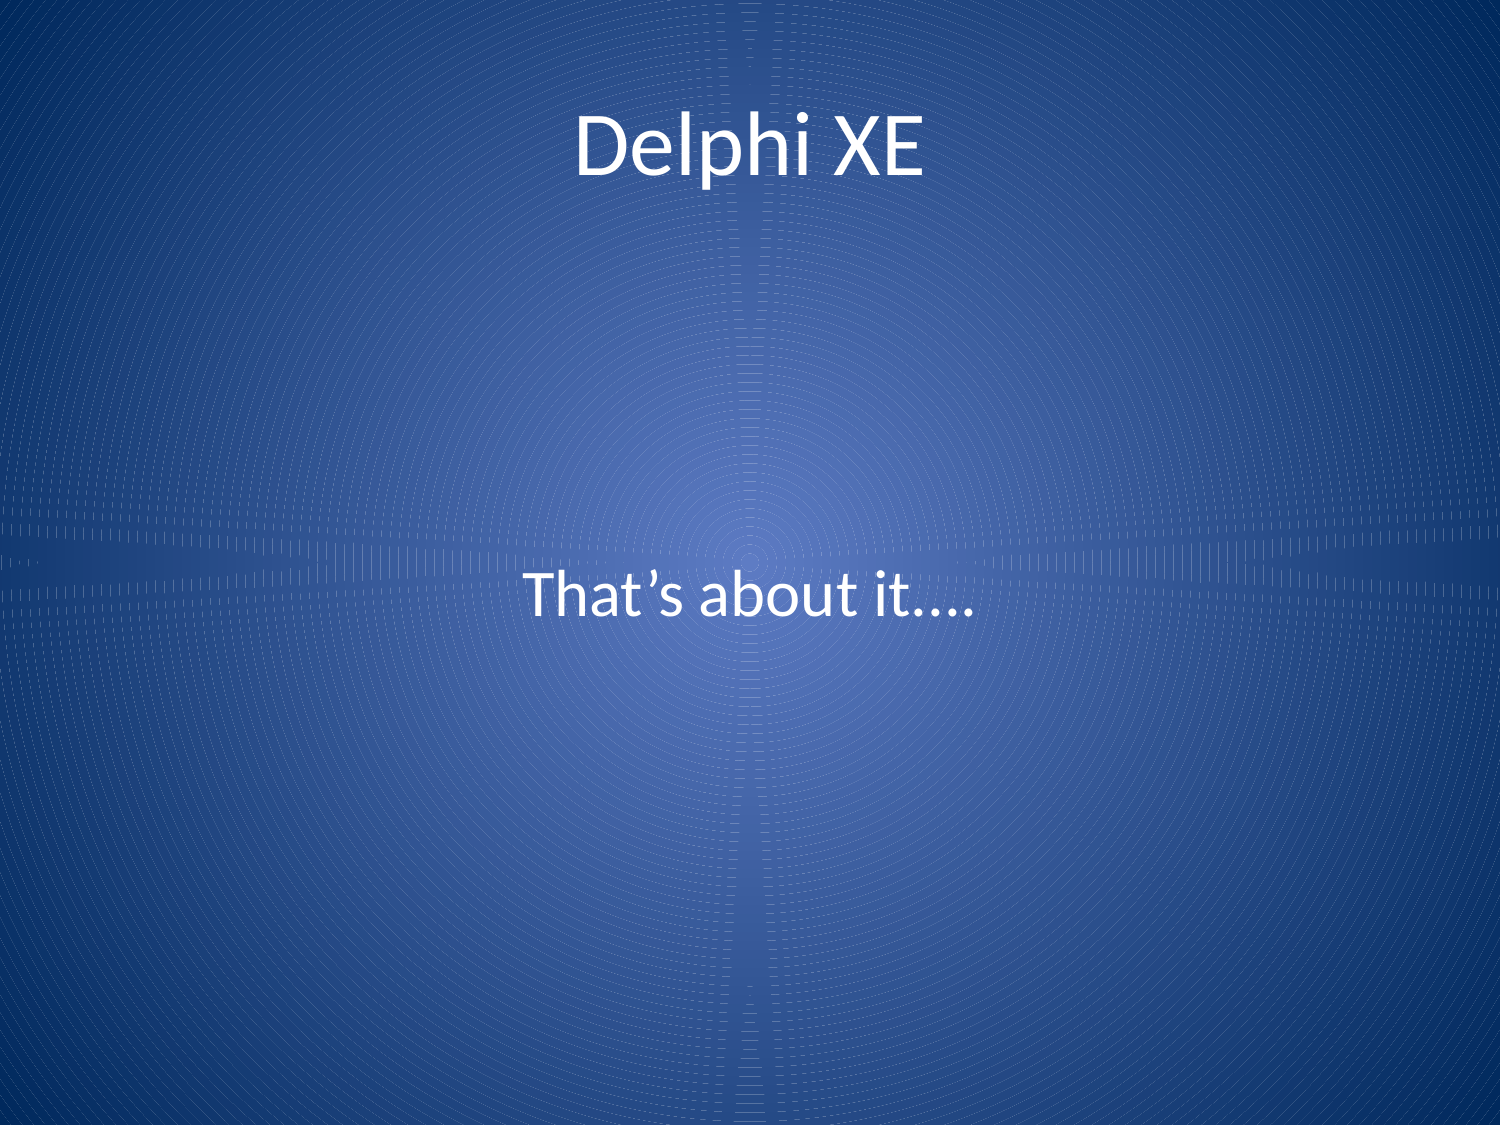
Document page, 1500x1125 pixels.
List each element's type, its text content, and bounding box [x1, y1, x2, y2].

title Delphi XE [75, 45, 1425, 233]
list That’s about it.... [75, 262, 1425, 1005]
